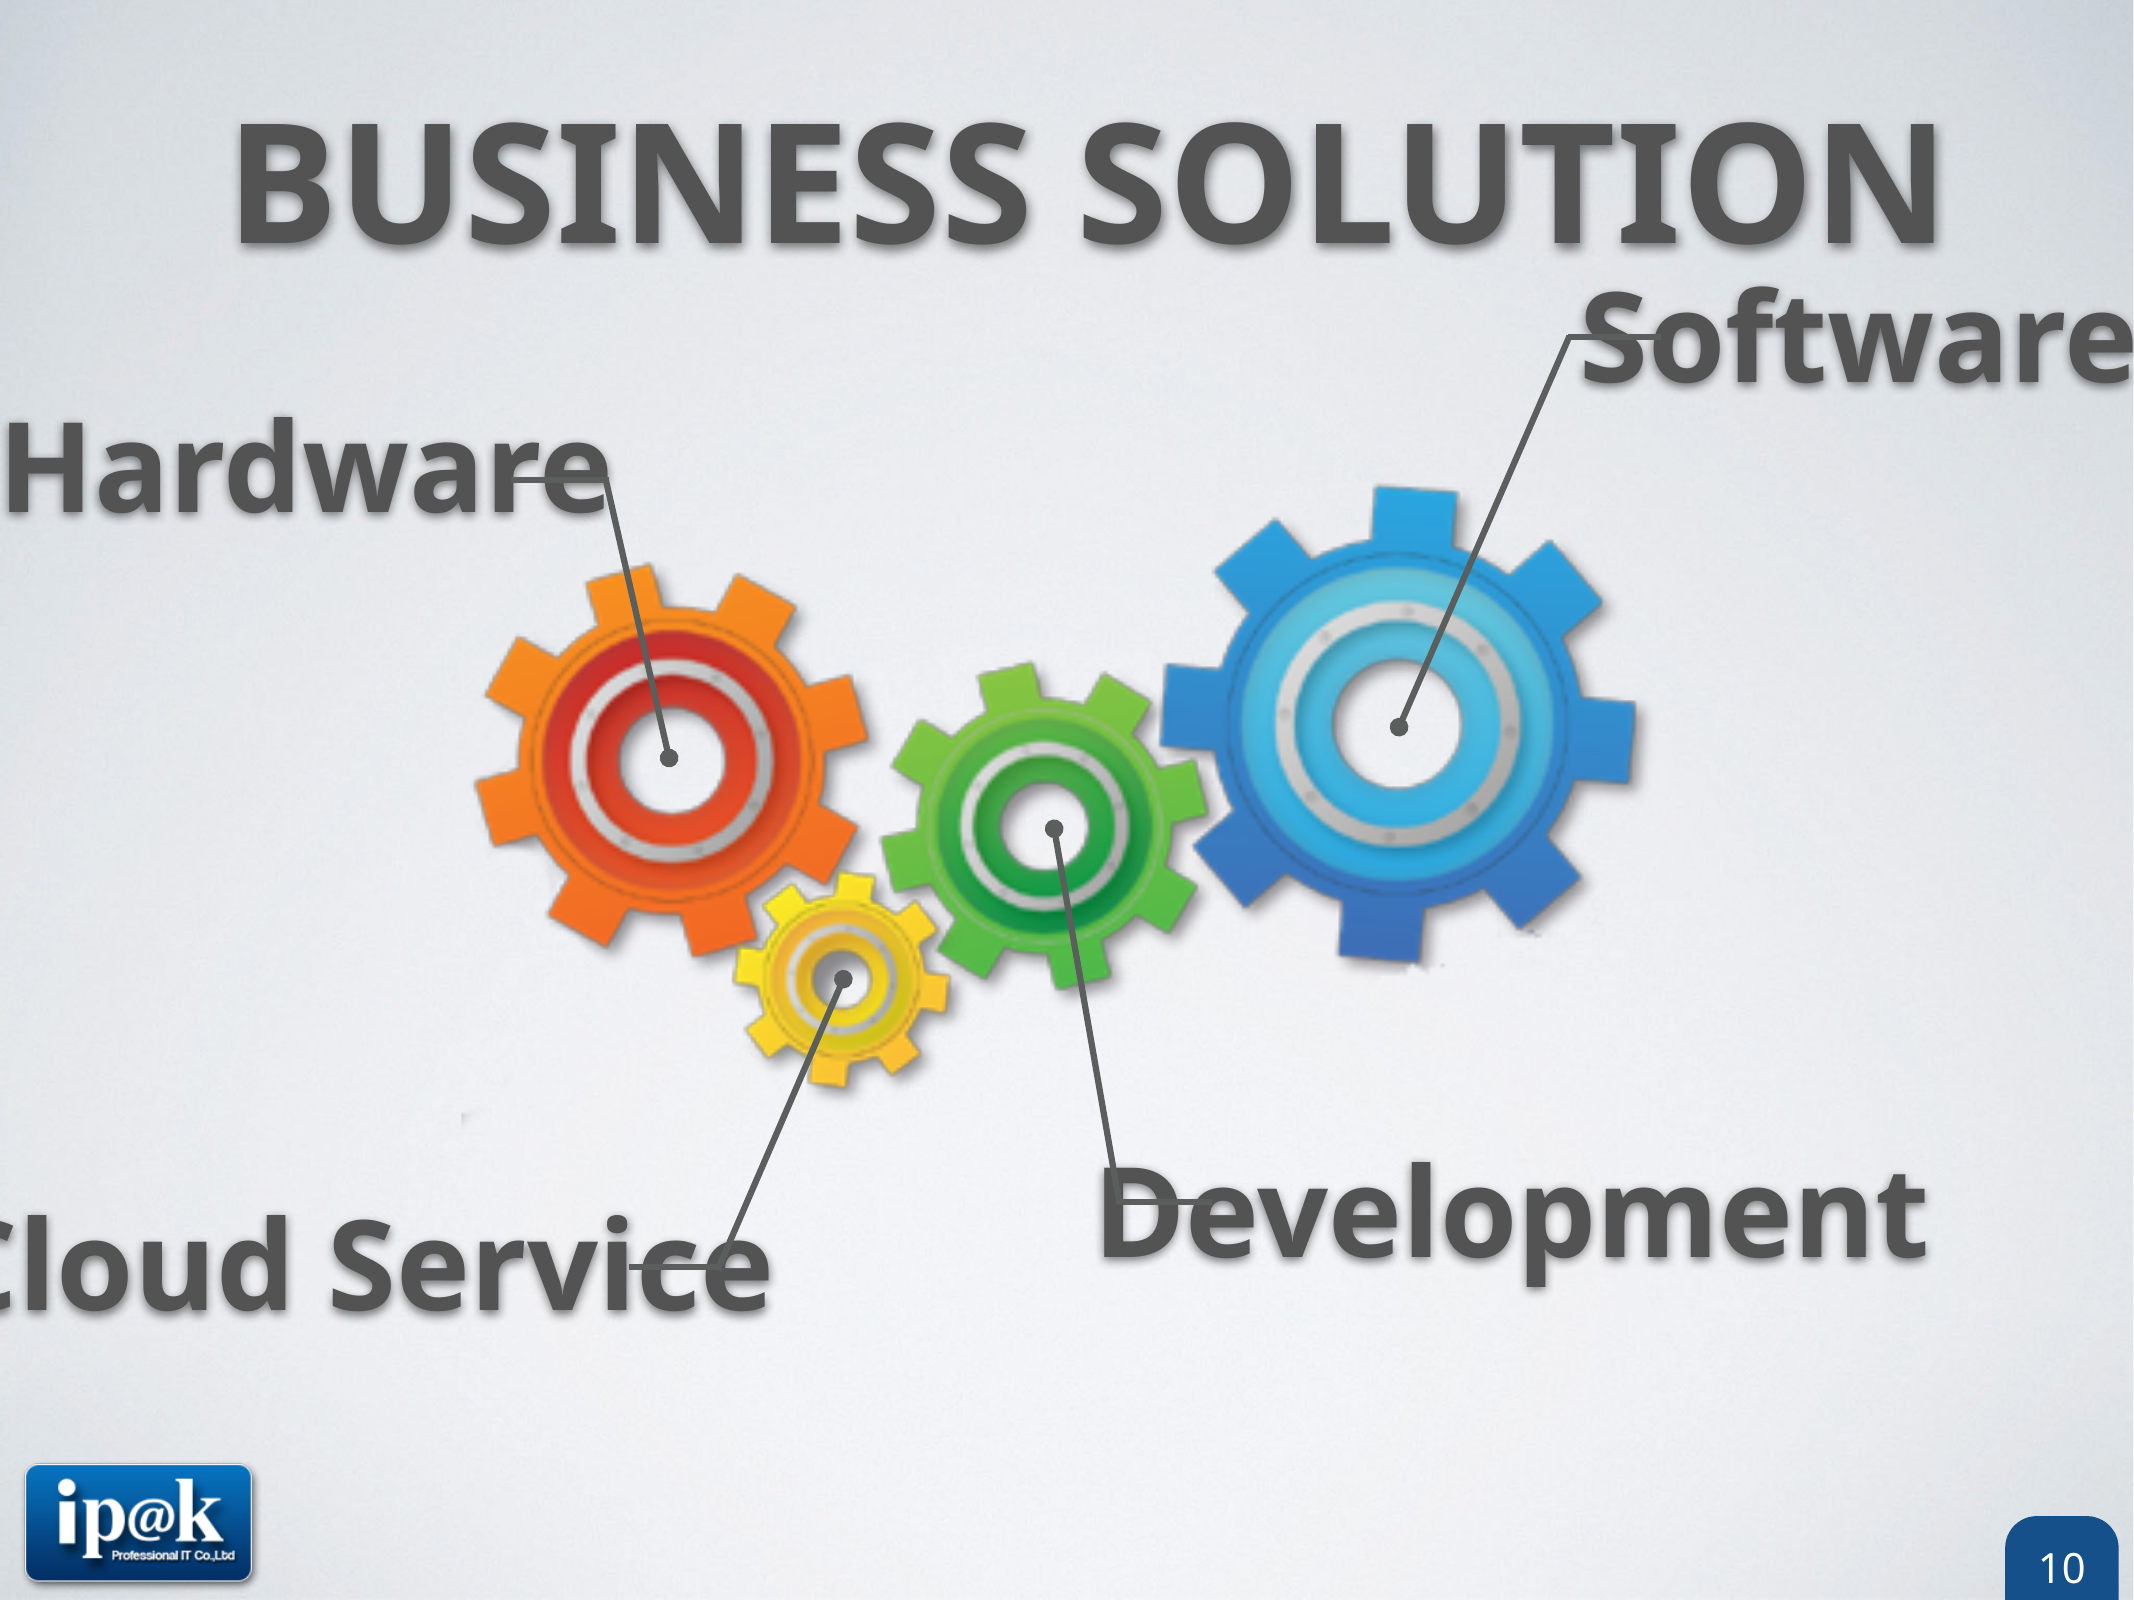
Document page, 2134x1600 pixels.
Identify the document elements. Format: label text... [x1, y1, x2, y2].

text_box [70, 978, 844, 1345]
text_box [1398, 248, 2104, 728]
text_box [1053, 828, 1796, 1293]
text_box [2005, 1516, 2119, 1600]
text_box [56, 378, 670, 759]
title Business Solution [79, 38, 2098, 317]
picture [0, 0, 2134, 1600]
text_box 10 [2029, 1533, 2095, 1600]
